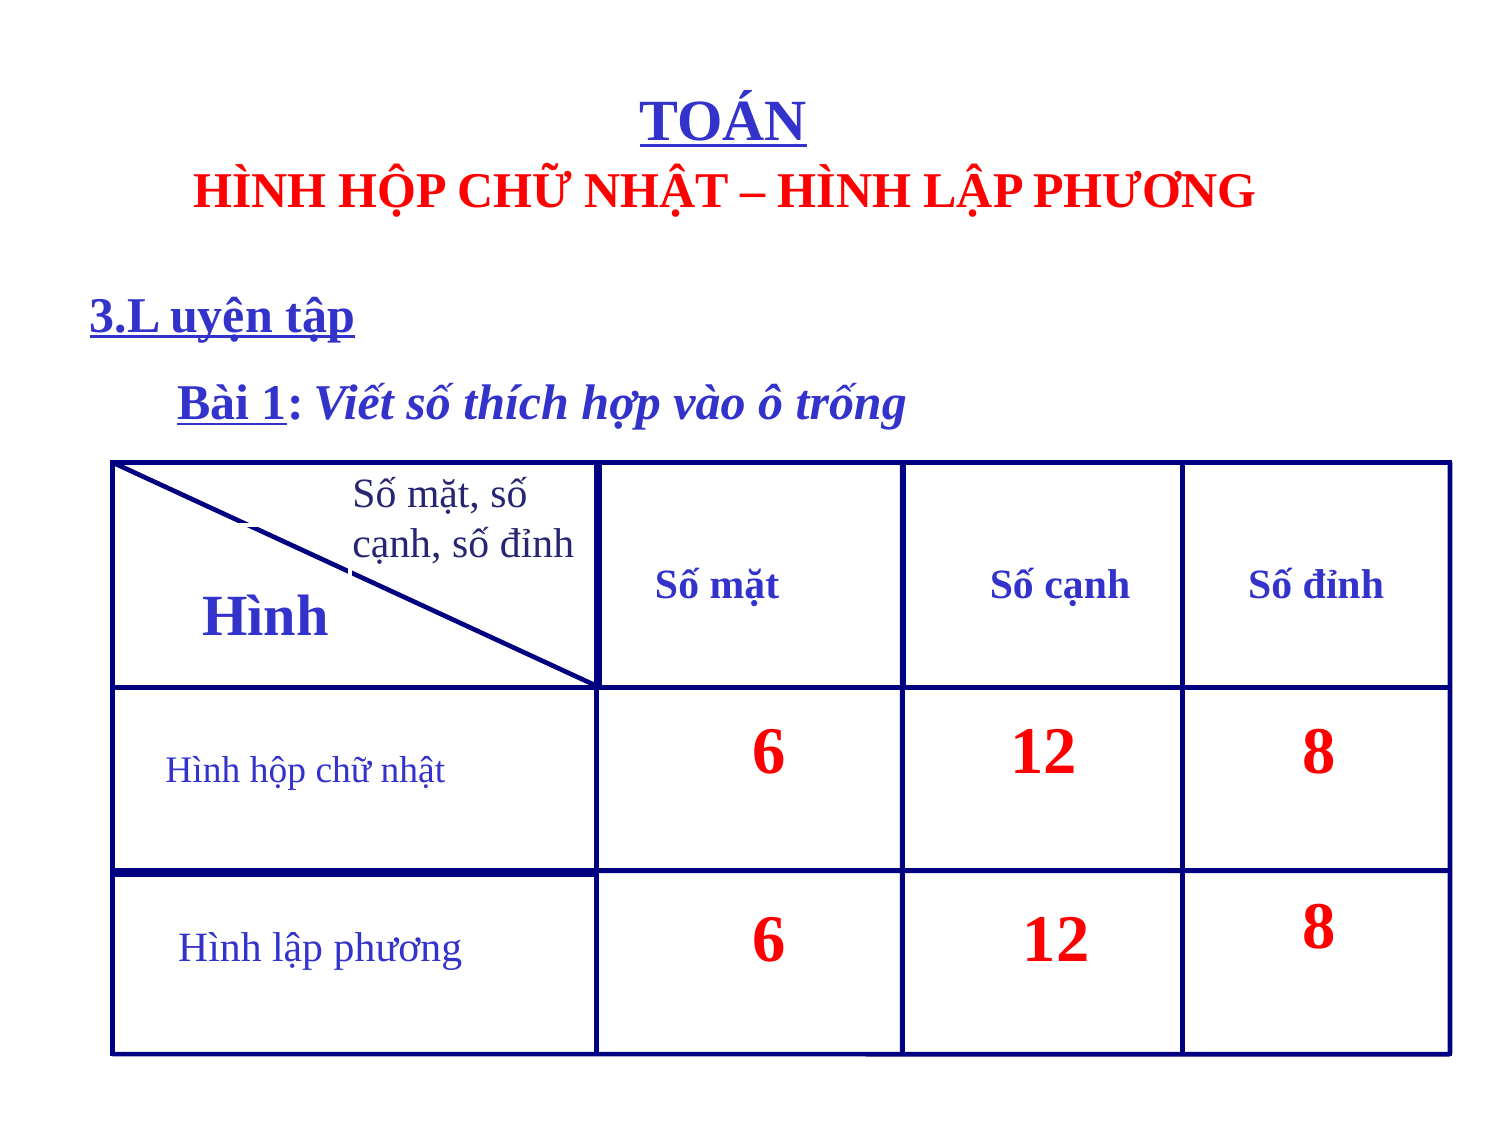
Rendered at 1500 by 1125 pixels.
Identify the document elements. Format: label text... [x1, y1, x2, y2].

text_box TOÁN [624, 75, 875, 149]
text_box 3.L uyện tập [74, 274, 975, 350]
text_box HÌNH HỘP CHỮ NHẬT – HÌNH LẬP PHƯƠNG [162, 149, 1288, 225]
text_box Bài 1: Viết số thích hợp vào ô trống [162, 362, 1113, 438]
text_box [112, 462, 1451, 1055]
